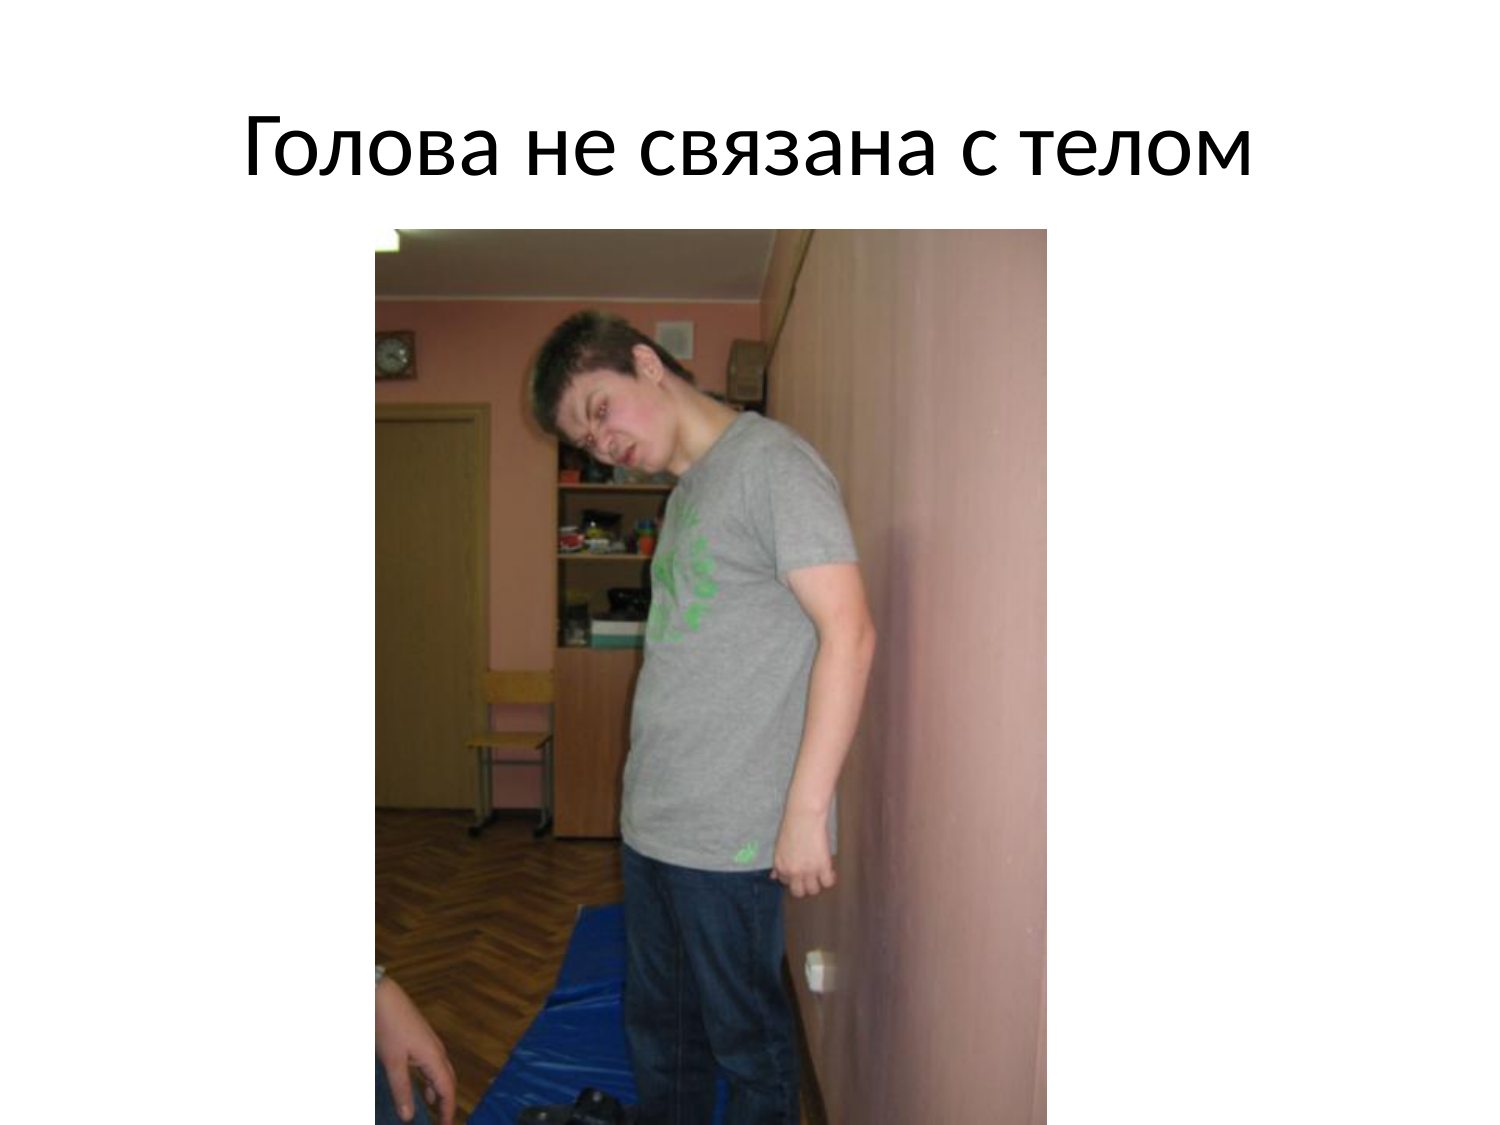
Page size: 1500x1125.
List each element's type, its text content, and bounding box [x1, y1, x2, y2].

title Голова не связана с телом [75, 45, 1425, 233]
picture [374, 229, 1048, 1125]
